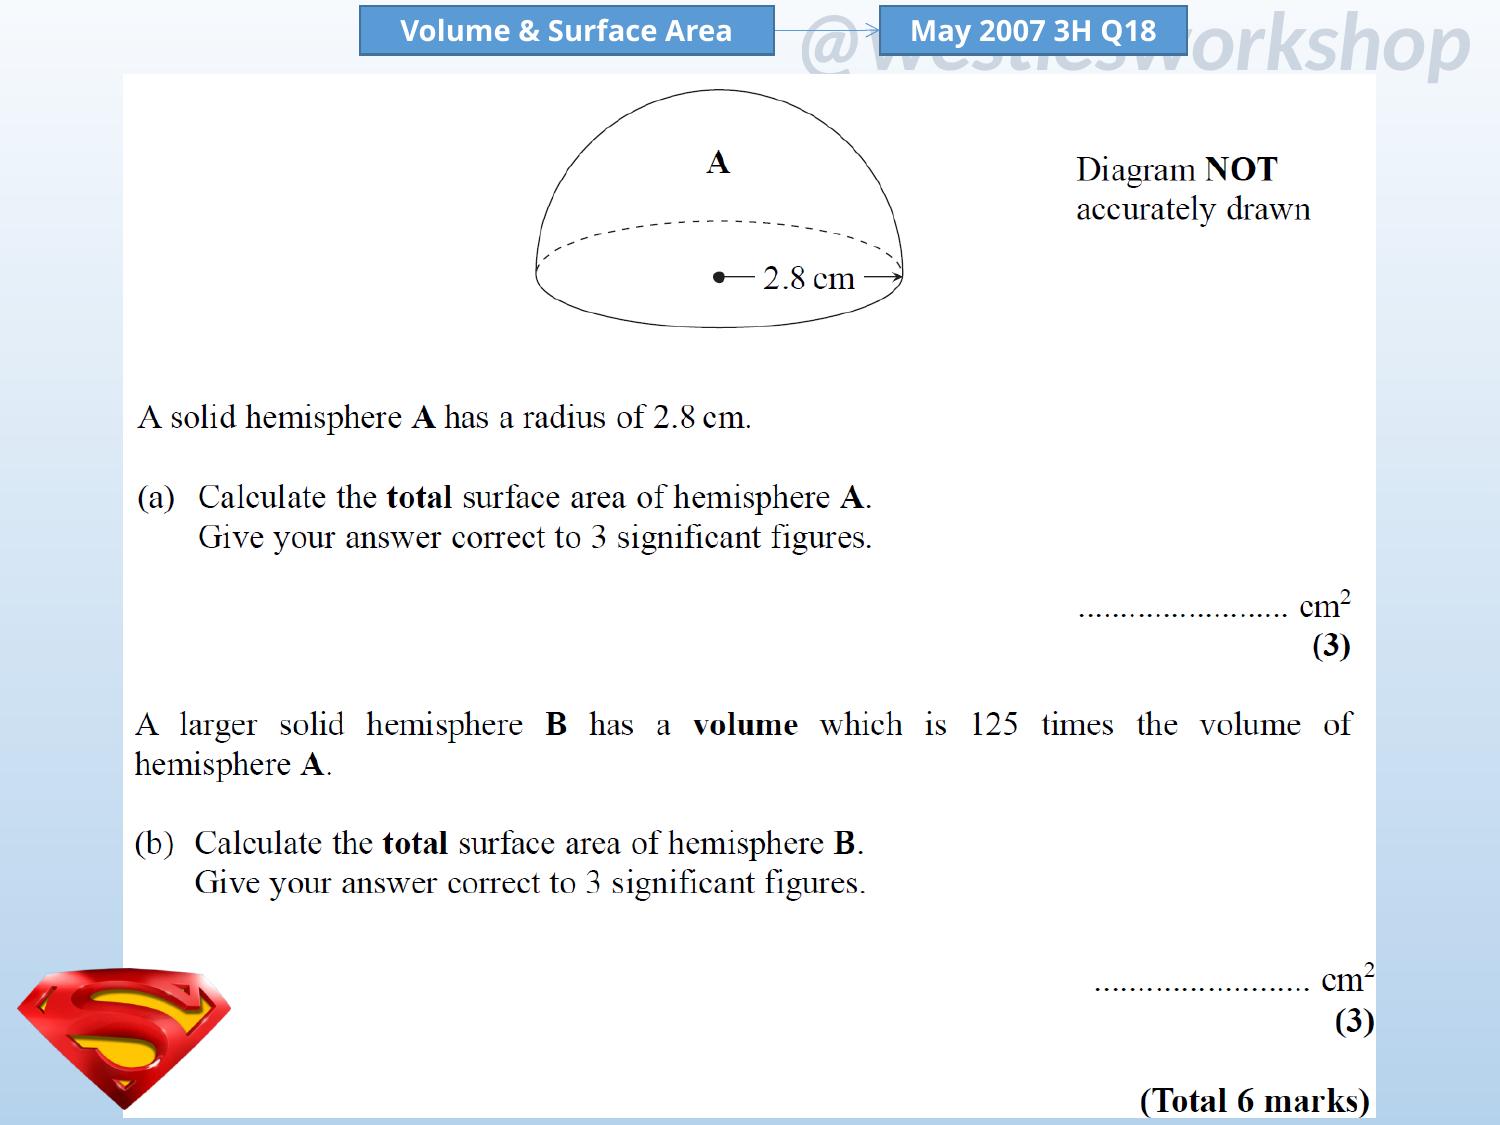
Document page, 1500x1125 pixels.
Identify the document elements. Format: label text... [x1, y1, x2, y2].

text_box Volume & Surface Area [359, 5, 775, 56]
picture [17, 74, 1376, 1118]
text_box May 2007 3H Q18 [879, 5, 1188, 56]
